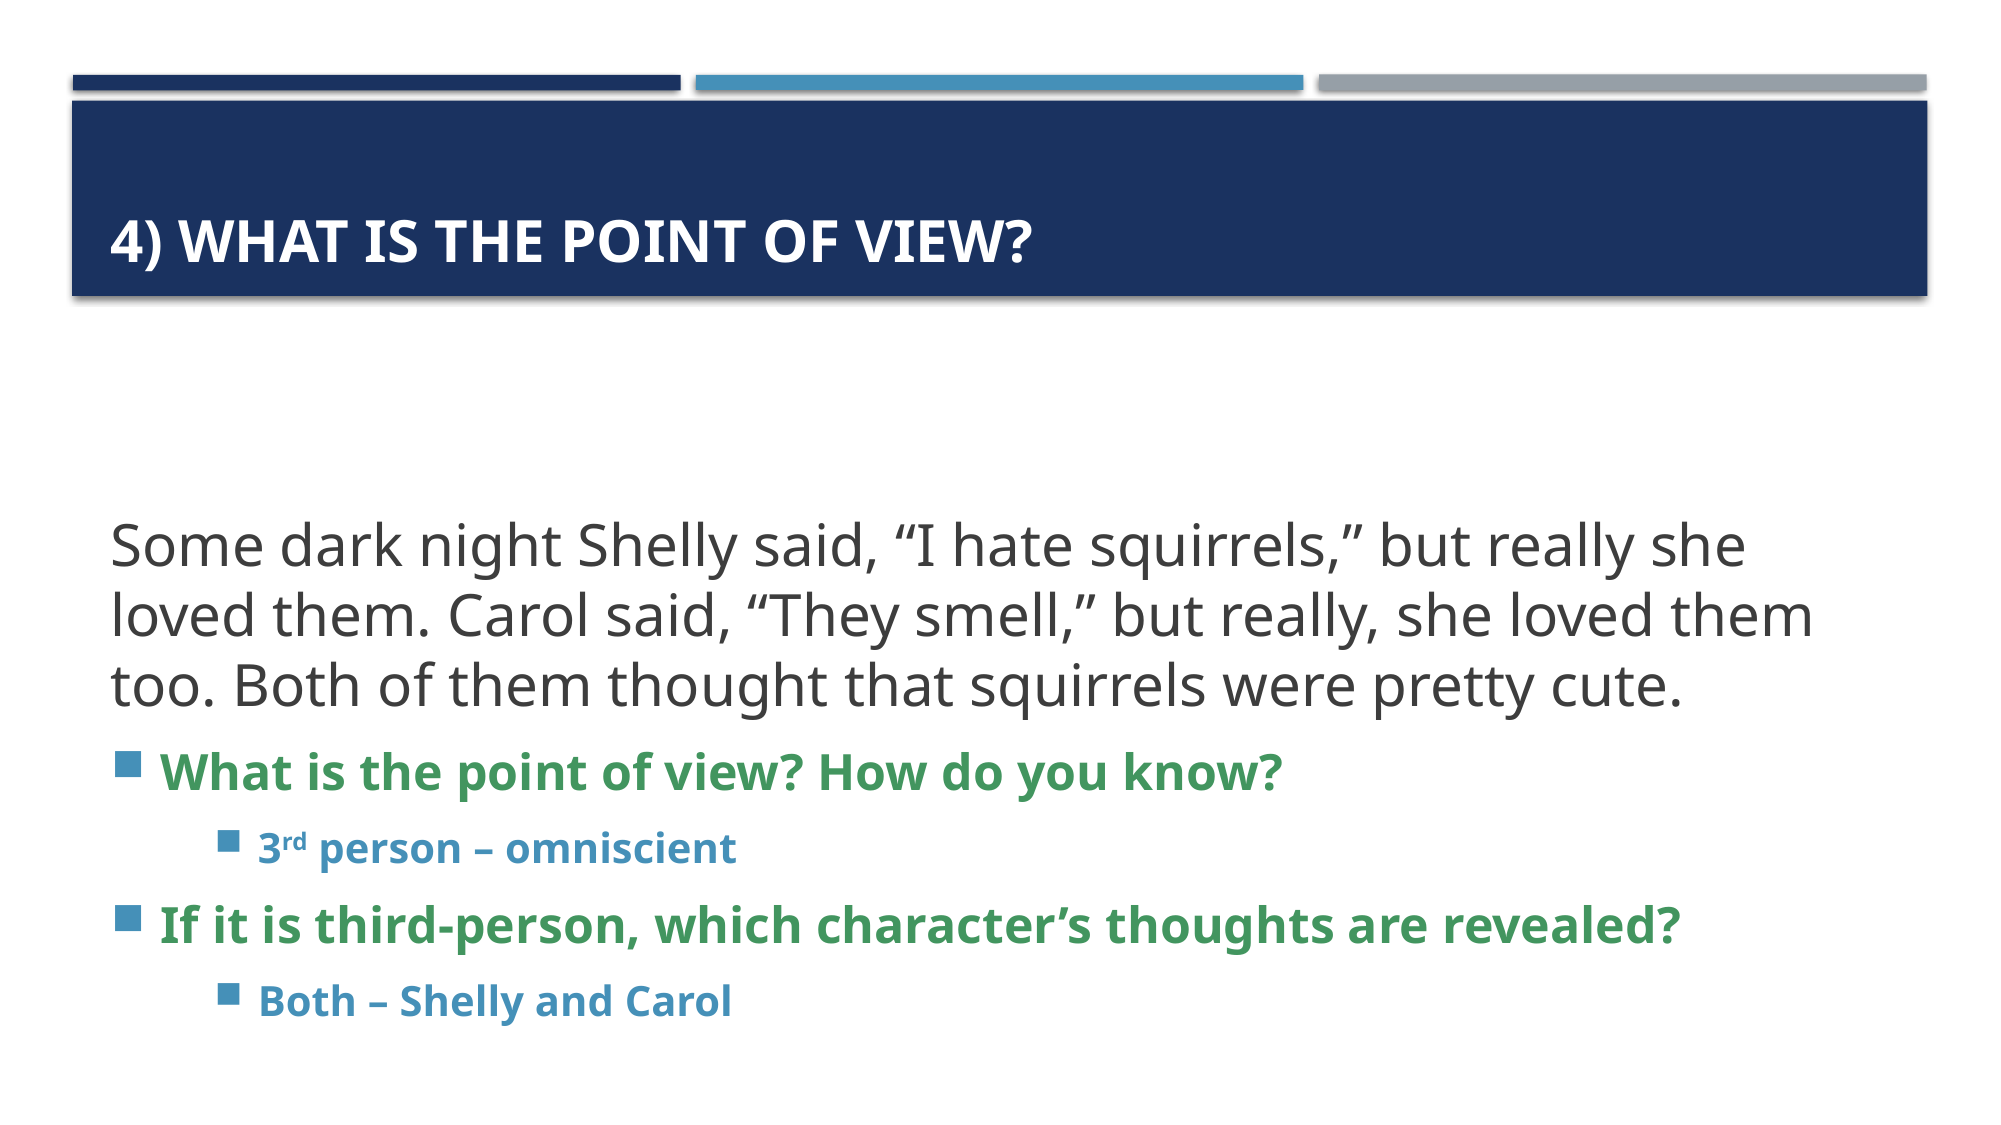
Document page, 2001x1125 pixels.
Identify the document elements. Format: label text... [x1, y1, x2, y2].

title 4) What is the point of view? [95, 115, 1905, 282]
list Some dark night Shelly said, “I hate squirrels,” but really she loved them. Carol said, “They smell,” but really, she loved them too. Both of them thought that squirrels were pretty cute. What is the point of view? How do you know? 3rd person – omniscient If it is third-person, which character’s thoughts are revealed? Both – Shelly and Carol [95, 464, 1905, 1069]
